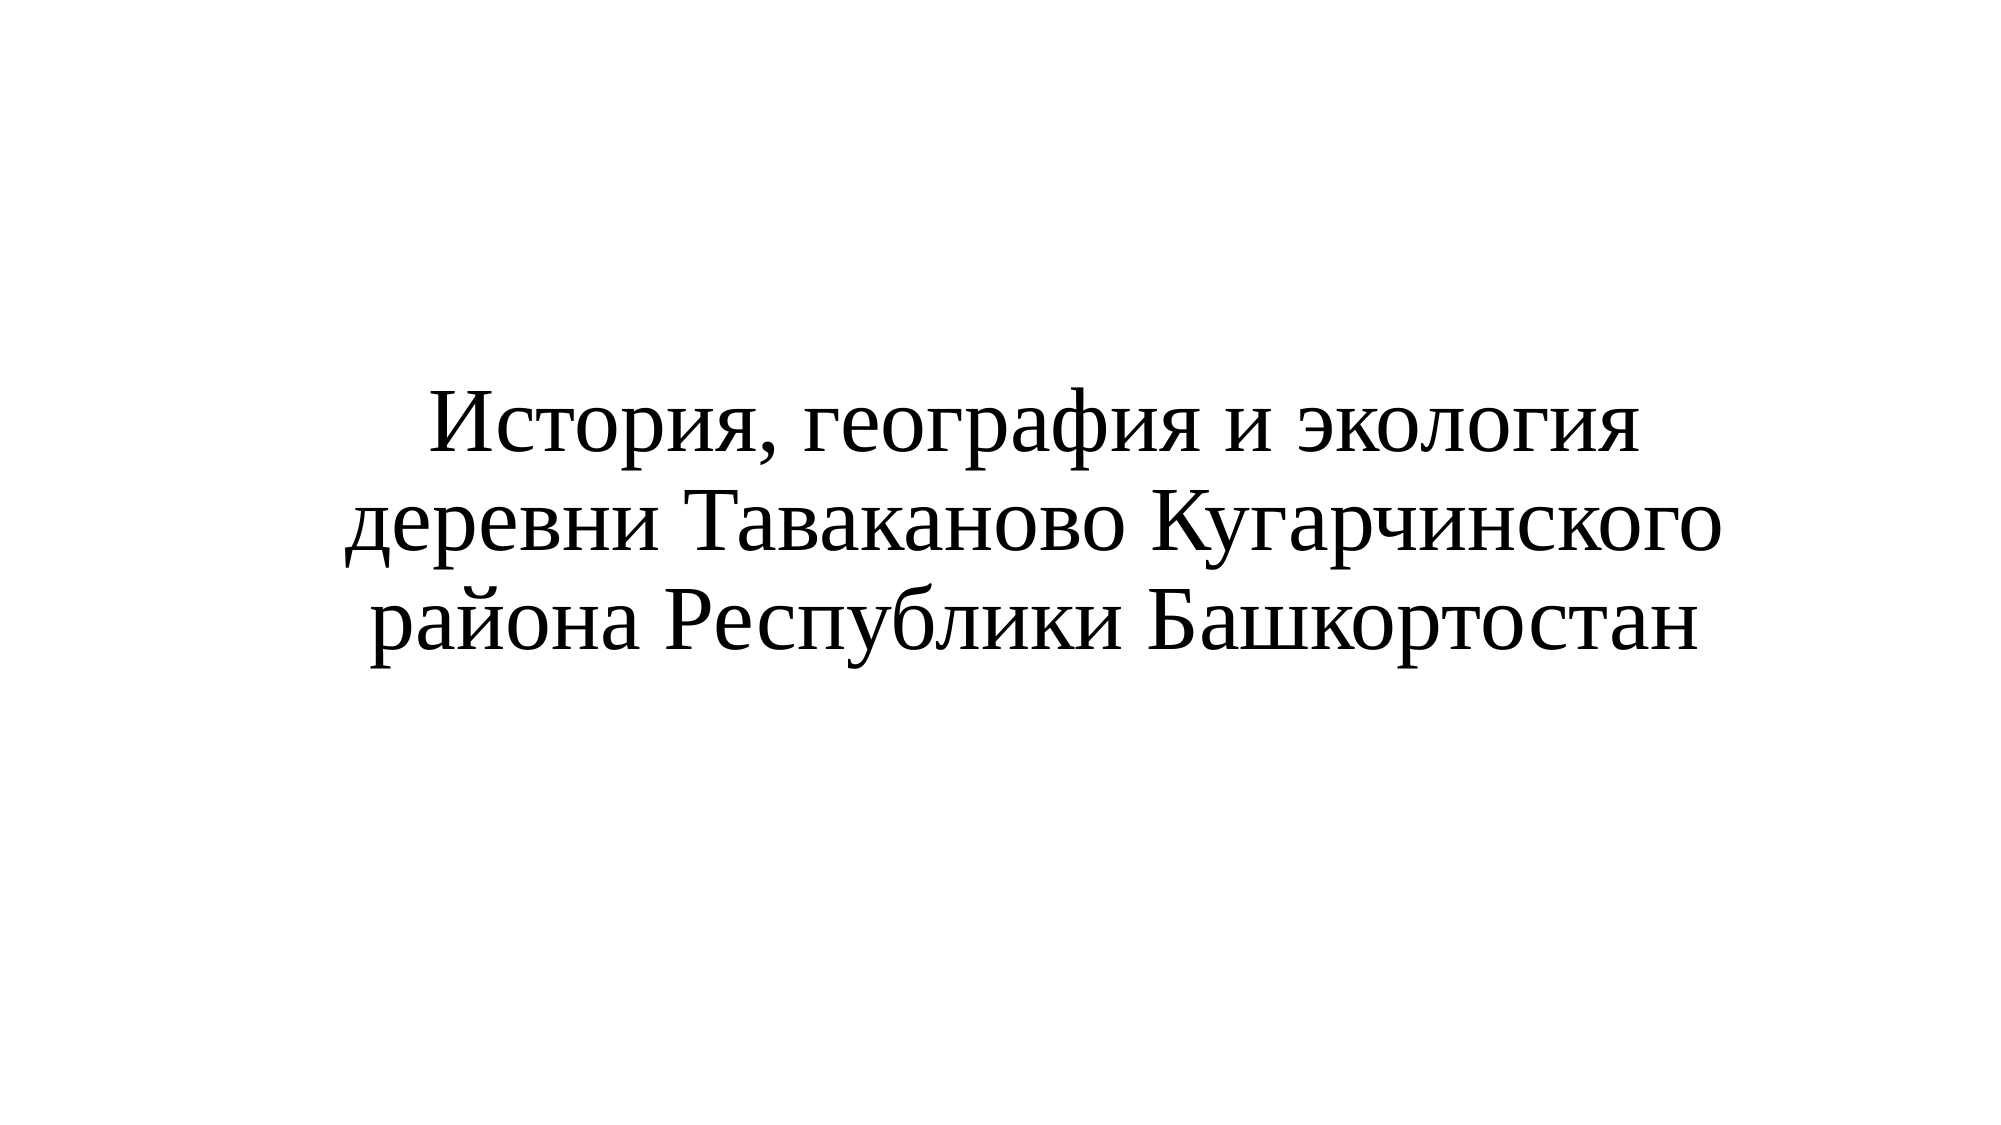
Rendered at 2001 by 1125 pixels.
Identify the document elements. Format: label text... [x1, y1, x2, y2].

title История, география и экология деревни Таваканово Кугарчинского района Республики Башкортостан [285, 285, 1786, 677]
